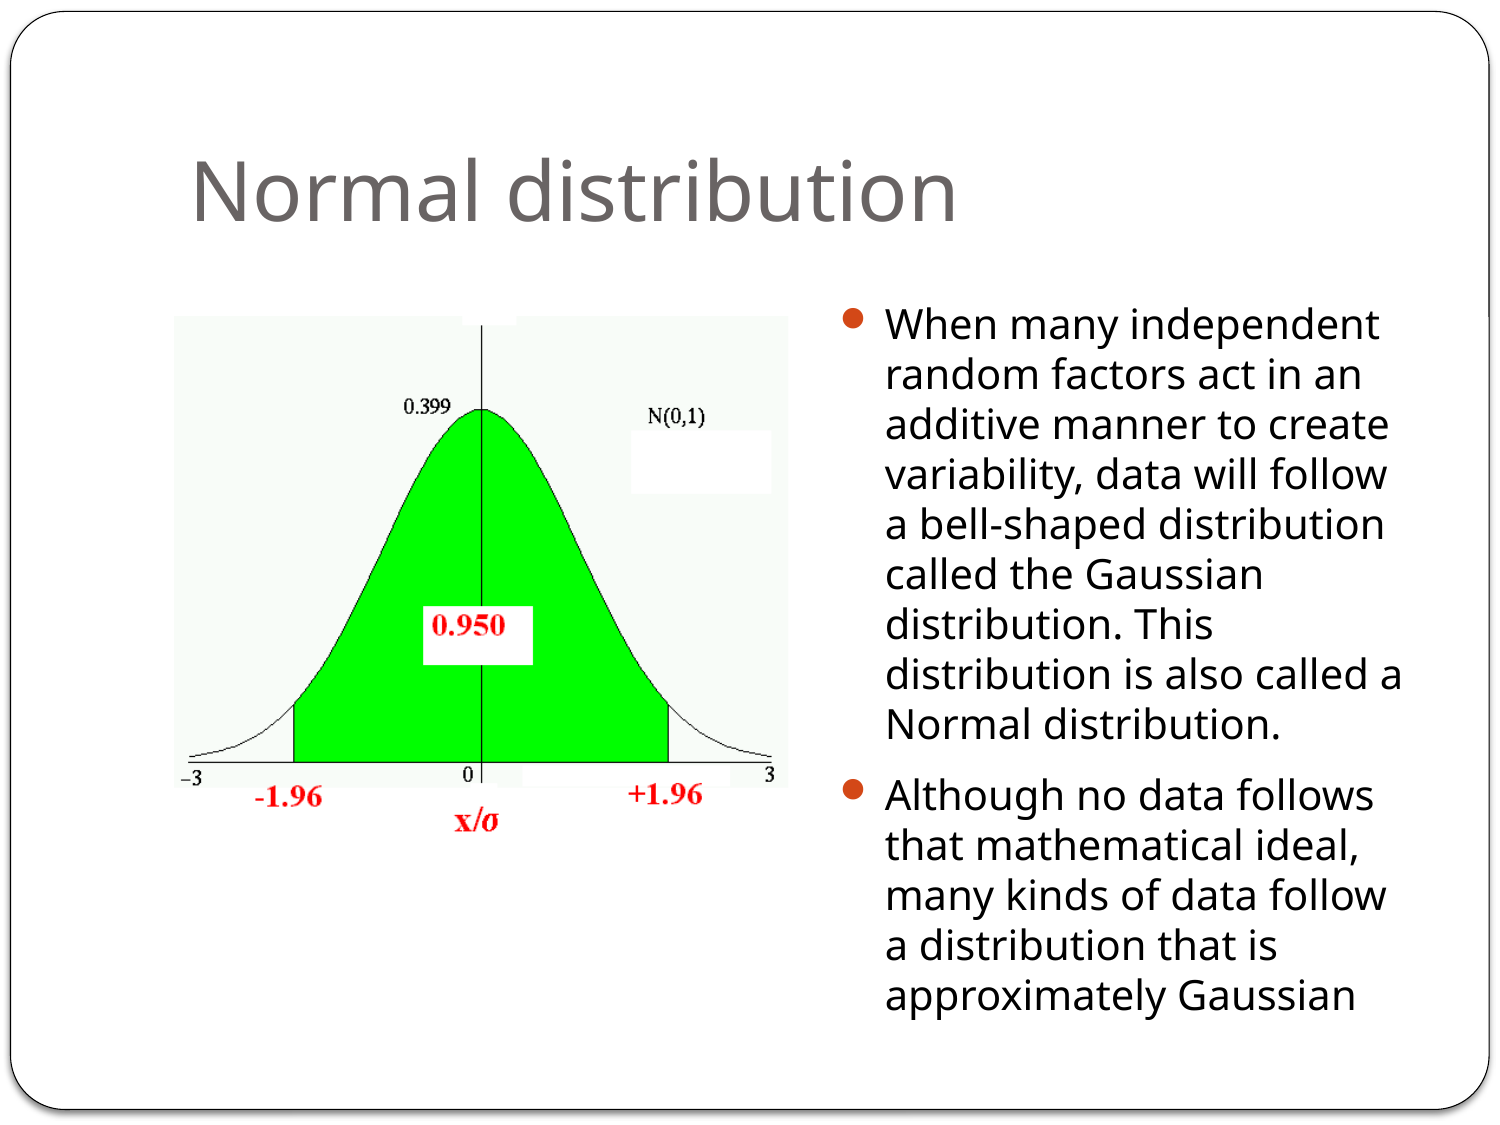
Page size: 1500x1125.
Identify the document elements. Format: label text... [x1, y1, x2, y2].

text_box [174, 315, 801, 941]
title Normal distribution [174, 65, 1450, 254]
list When many independent random factors act in an additive manner to create variability, data will follow a bell-shaped distribution called the Gaussian distribution. This distribution is also called a Normal distribution. Although no data follows that mathematical ideal, many kinds of data follow a distribution that is approximately Gaussian [825, 290, 1425, 966]
